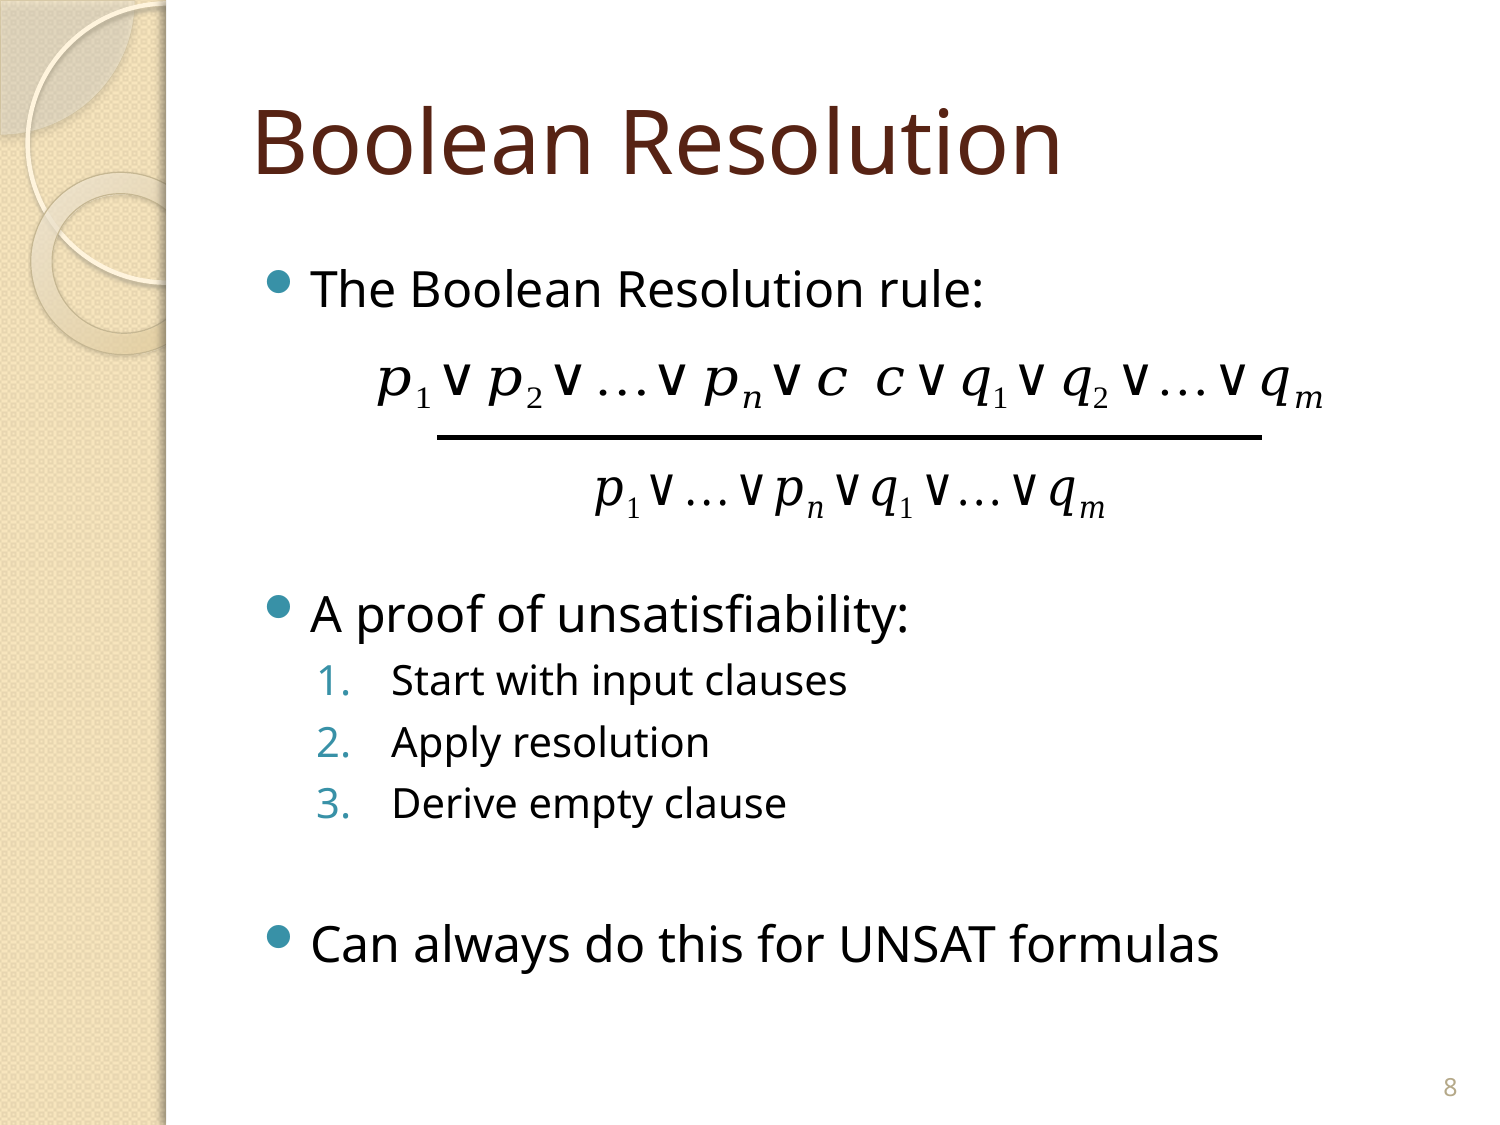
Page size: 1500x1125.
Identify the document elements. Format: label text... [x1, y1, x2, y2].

slide_number 8 [1413, 1034, 1488, 1113]
title Boolean Resolution [235, 45, 1466, 233]
list The Boolean Resolution rule: A proof of unsatisfiability: Start with input clauses Apply resolution Derive empty clause Can always do this for UNSAT formulas [235, 249, 1466, 1025]
